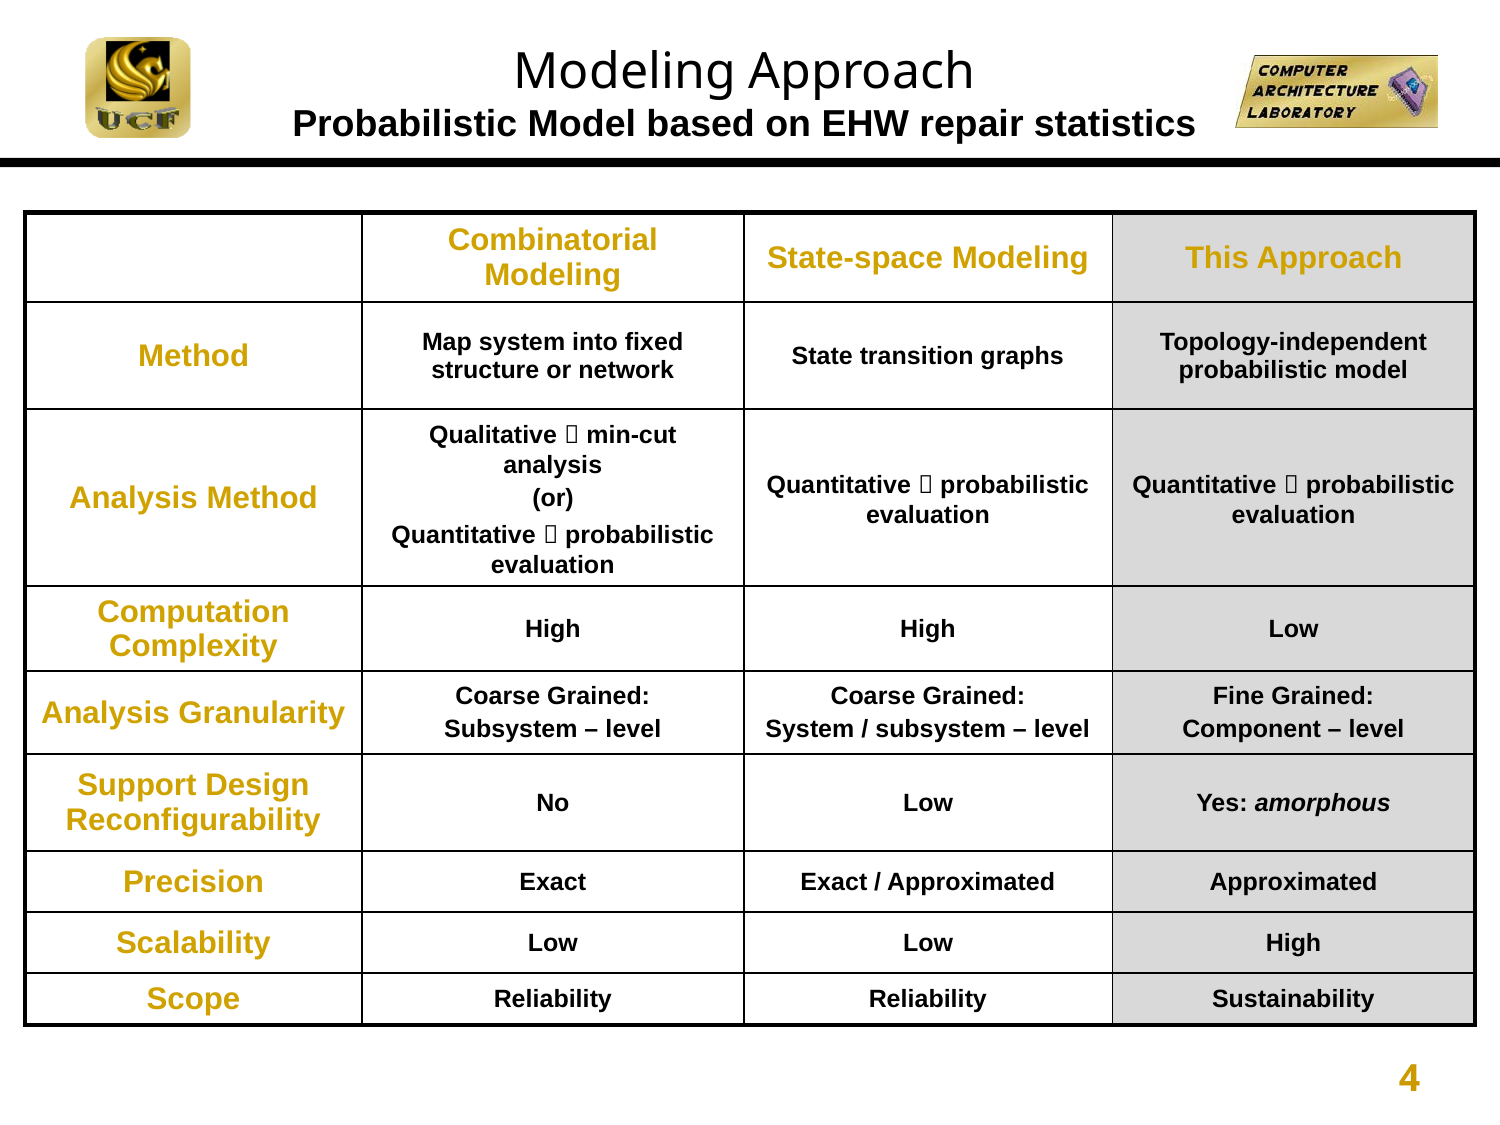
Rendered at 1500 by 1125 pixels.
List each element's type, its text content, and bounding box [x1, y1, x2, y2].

table_cell Analysis Granularity [27, 672, 361, 753]
table_cell High [745, 587, 1112, 670]
table_cell Exact [363, 852, 743, 911]
slide_number 4 [1122, 1046, 1436, 1122]
table_cell High [1113, 913, 1473, 972]
table_header This Approach [1113, 215, 1473, 301]
table_header [27, 215, 361, 301]
table_cell Scope [27, 974, 361, 1023]
table_cell Scalability [27, 913, 361, 972]
table_cell Computation Complexity [27, 587, 361, 670]
table_cell Approximated [1113, 852, 1473, 911]
table_cell Analysis Method [27, 410, 361, 585]
table_cell Support Design Reconfigurability [27, 755, 361, 850]
table_header Combinatorial Modeling [363, 215, 743, 301]
table_cell Topology-independent probabilistic model [1113, 303, 1473, 408]
table_cell Quantitative  probabilistic evaluation [1113, 410, 1473, 585]
table_cell Qualitative  min-cut analysis (or) Quantitative  probabilistic evaluation [363, 410, 743, 585]
table_cell Fine Grained: Component – level [1113, 672, 1473, 753]
table_cell Exact / Approximated [745, 852, 1112, 911]
table_cell State transition graphs [745, 303, 1112, 408]
table_cell Yes: amorphous [1113, 755, 1473, 850]
table_cell High [363, 587, 743, 670]
table_cell Coarse Grained: System / subsystem – level [745, 672, 1112, 753]
table_cell Reliability [363, 974, 743, 1023]
title Modeling Approach Probabilistic Model based on EHW repair statistics [0, 22, 1500, 160]
table_cell Method [27, 303, 361, 408]
table_cell Map system into fixed structure or network [363, 303, 743, 408]
table_cell No [363, 755, 743, 850]
table_header State-space Modeling [745, 215, 1112, 301]
table_cell Low [745, 755, 1112, 850]
table_cell Sustainability [1113, 974, 1473, 1023]
table_cell Coarse Grained: Subsystem – level [363, 672, 743, 753]
table_cell Quantitative  probabilistic evaluation [745, 410, 1112, 585]
table_cell Precision [27, 852, 361, 911]
table_cell Low [745, 913, 1112, 972]
table_cell Low [363, 913, 743, 972]
table_cell Reliability [745, 974, 1112, 1023]
table_cell Low [1113, 587, 1473, 670]
